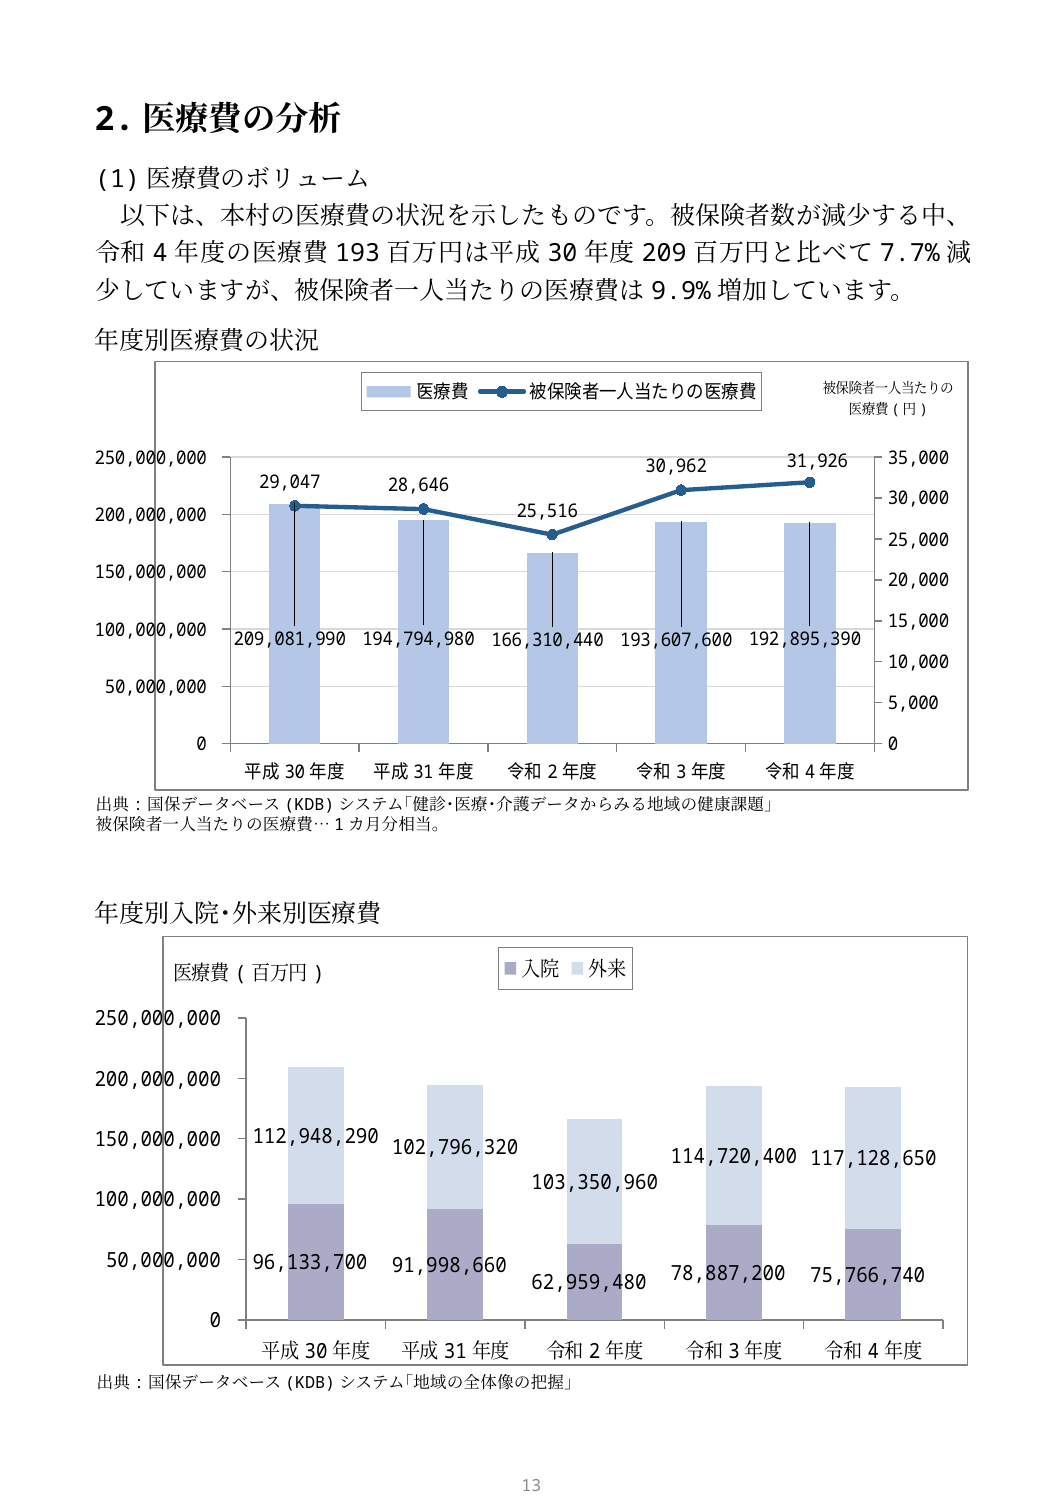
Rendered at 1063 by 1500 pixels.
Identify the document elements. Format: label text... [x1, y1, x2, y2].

text_box 2.医療費の分析 [94, 89, 1063, 145]
text_box 12 [407, 1446, 656, 1500]
text_box 出典:国保データベース(KDB)システム｢健診･医療･介護データからみる地域の健康課題｣ 被保険者一人当たりの医療費…1カ月分相当。 [95, 799, 940, 842]
text_box 年度別医療費の状況 [94, 316, 551, 360]
text_box 年度別入院･外来別医療費 [94, 890, 551, 935]
text_box 出典:国保データベース(KDB)システム｢地域の全体像の把握｣ [96, 1374, 941, 1399]
chart [94, 935, 969, 1367]
chart [94, 360, 969, 791]
text_box (1)医療費のボリューム 以下は、本村の医療費の状況を示したものです。被保険者数が減少する中、令和4年度の医療費193百万円は平成30年度209百万円と比べて7.7%減少していますが、被保険者一人当たりの医療費は9.9%増加しています。 [95, 147, 987, 312]
